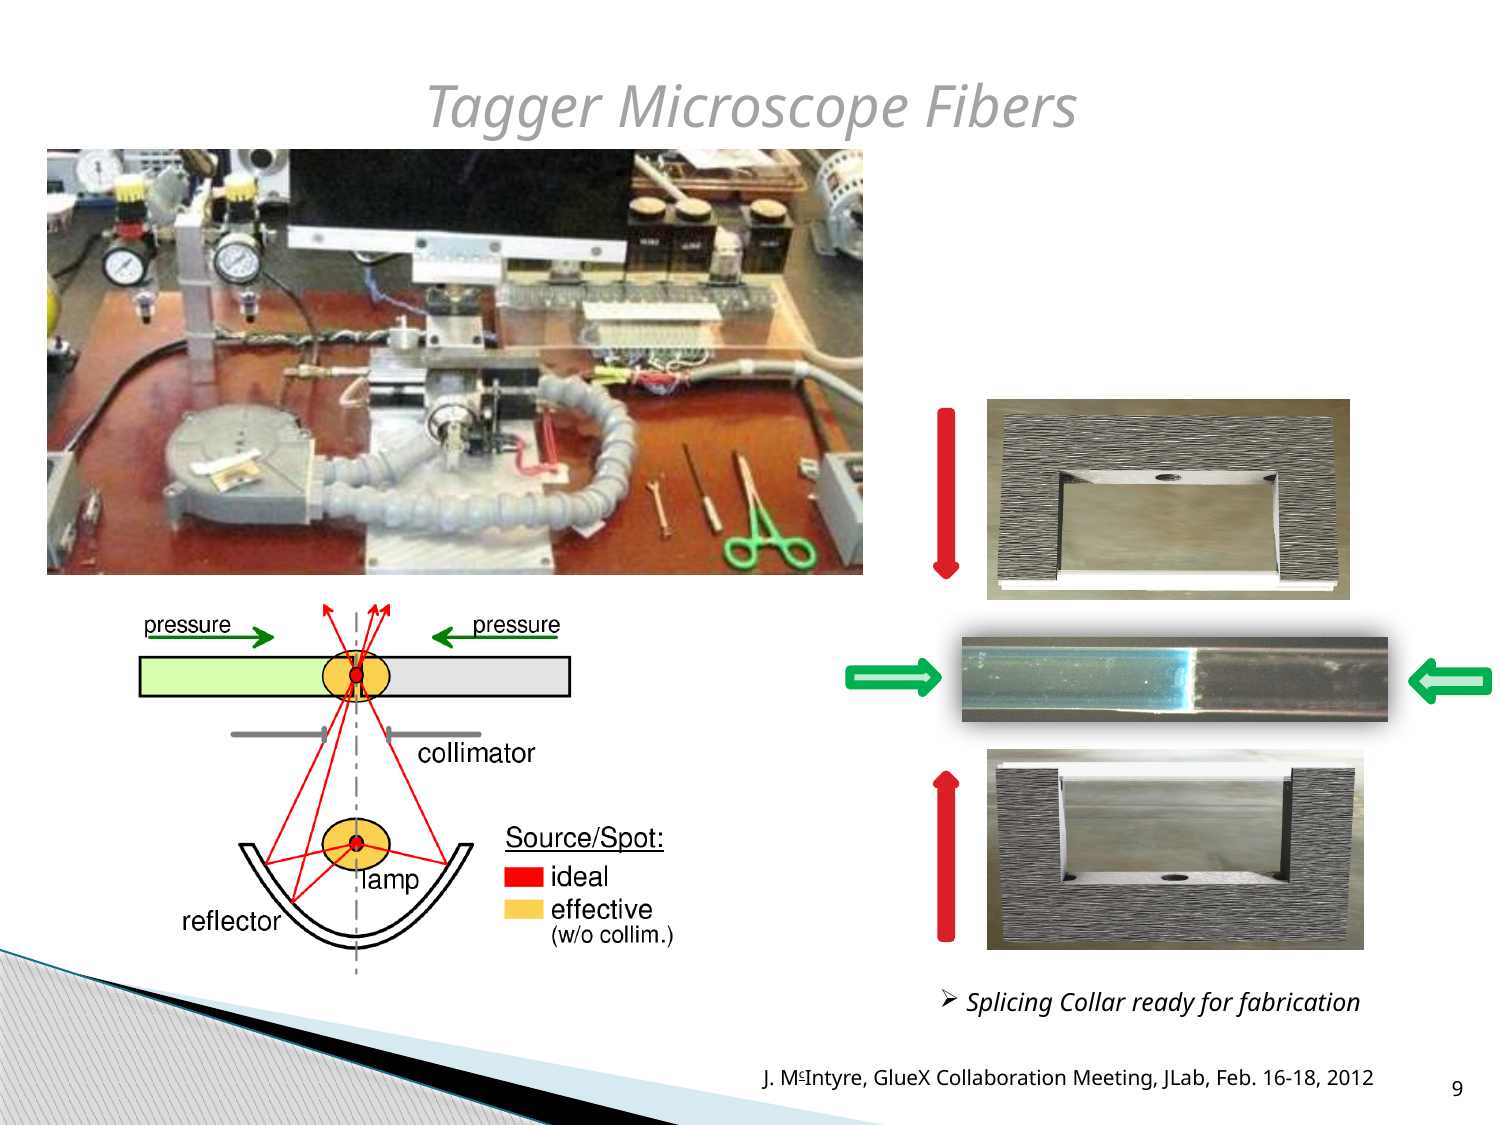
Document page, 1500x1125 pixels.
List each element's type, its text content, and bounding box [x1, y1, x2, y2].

text_box [933, 407, 960, 580]
picture [987, 399, 1351, 600]
text_box [845, 657, 942, 697]
slide_number 9 [1418, 1051, 1479, 1112]
text_box [1407, 658, 1492, 705]
picture [962, 637, 1388, 722]
picture [46, 149, 863, 576]
picture [137, 599, 676, 976]
title Tagger Microscope Fibers [62, 45, 1442, 163]
text_box [932, 770, 960, 943]
text_box Splicing Collar ready for fabrication [924, 979, 1425, 1025]
footer J. McIntyre, GlueX Collaboration Meeting, JLab, Feb. 16-18, 2012 [712, 1037, 1425, 1098]
picture [987, 749, 1365, 951]
